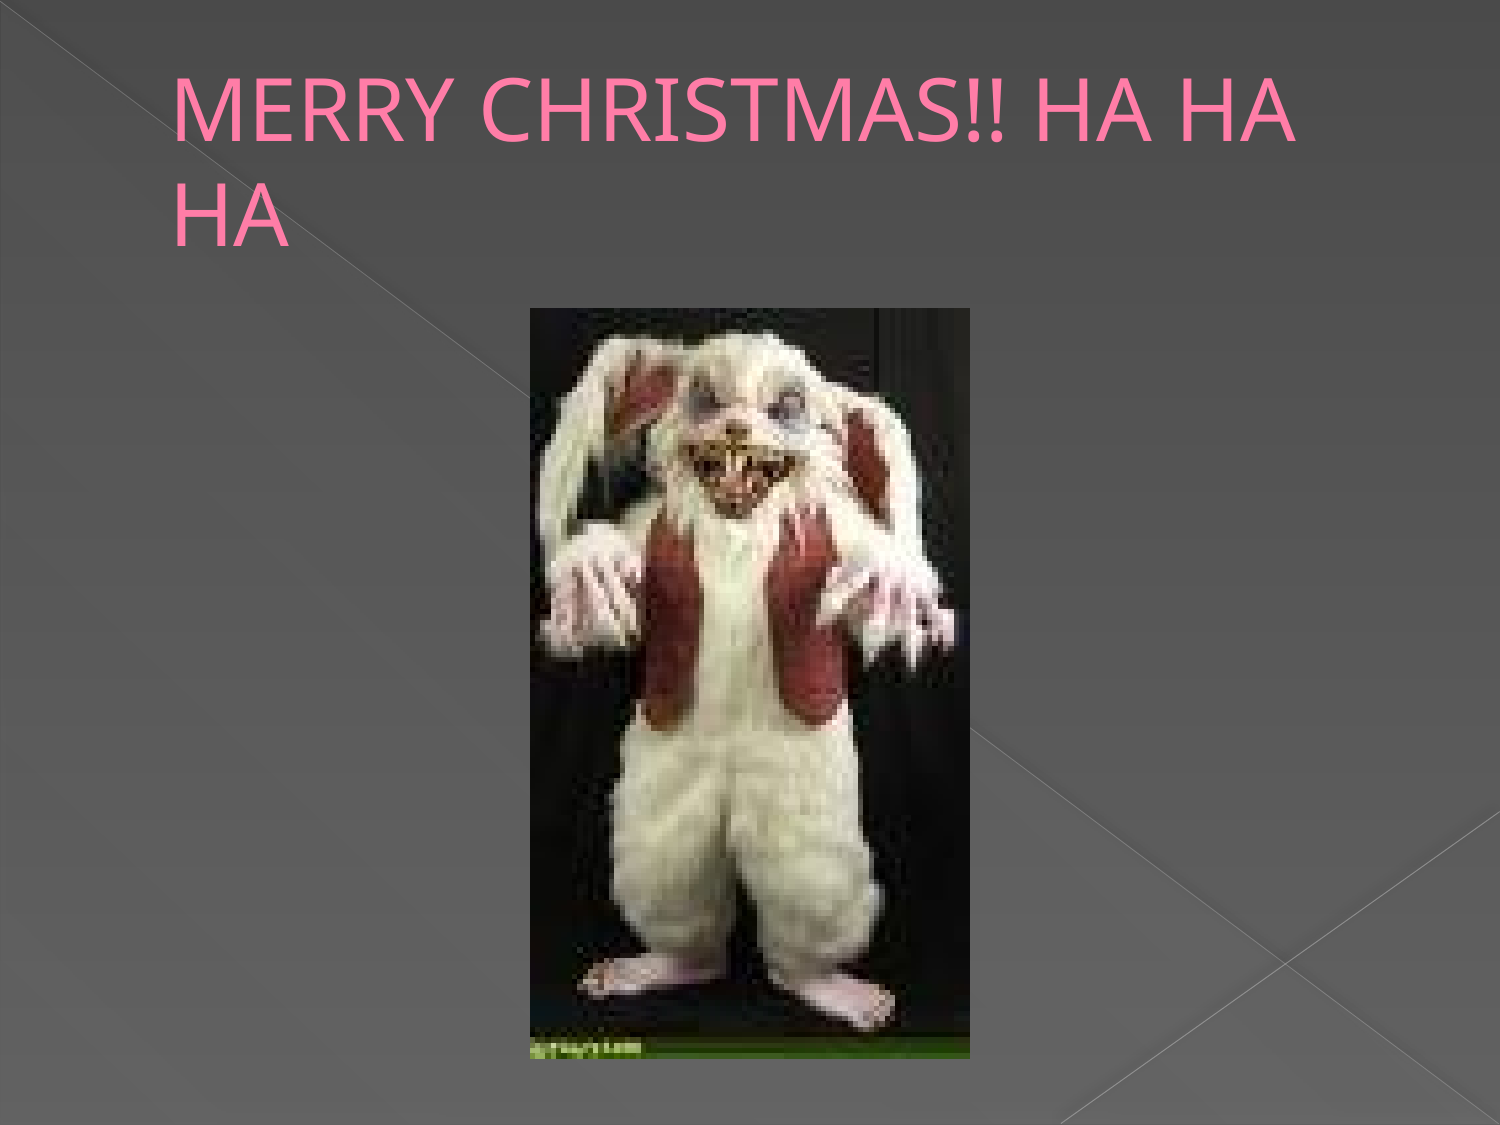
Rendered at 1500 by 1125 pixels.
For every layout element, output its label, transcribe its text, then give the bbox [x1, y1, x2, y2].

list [74, 308, 1426, 1060]
title MERRY CHRISTMAS!! HA HA HA [75, 43, 1425, 274]
